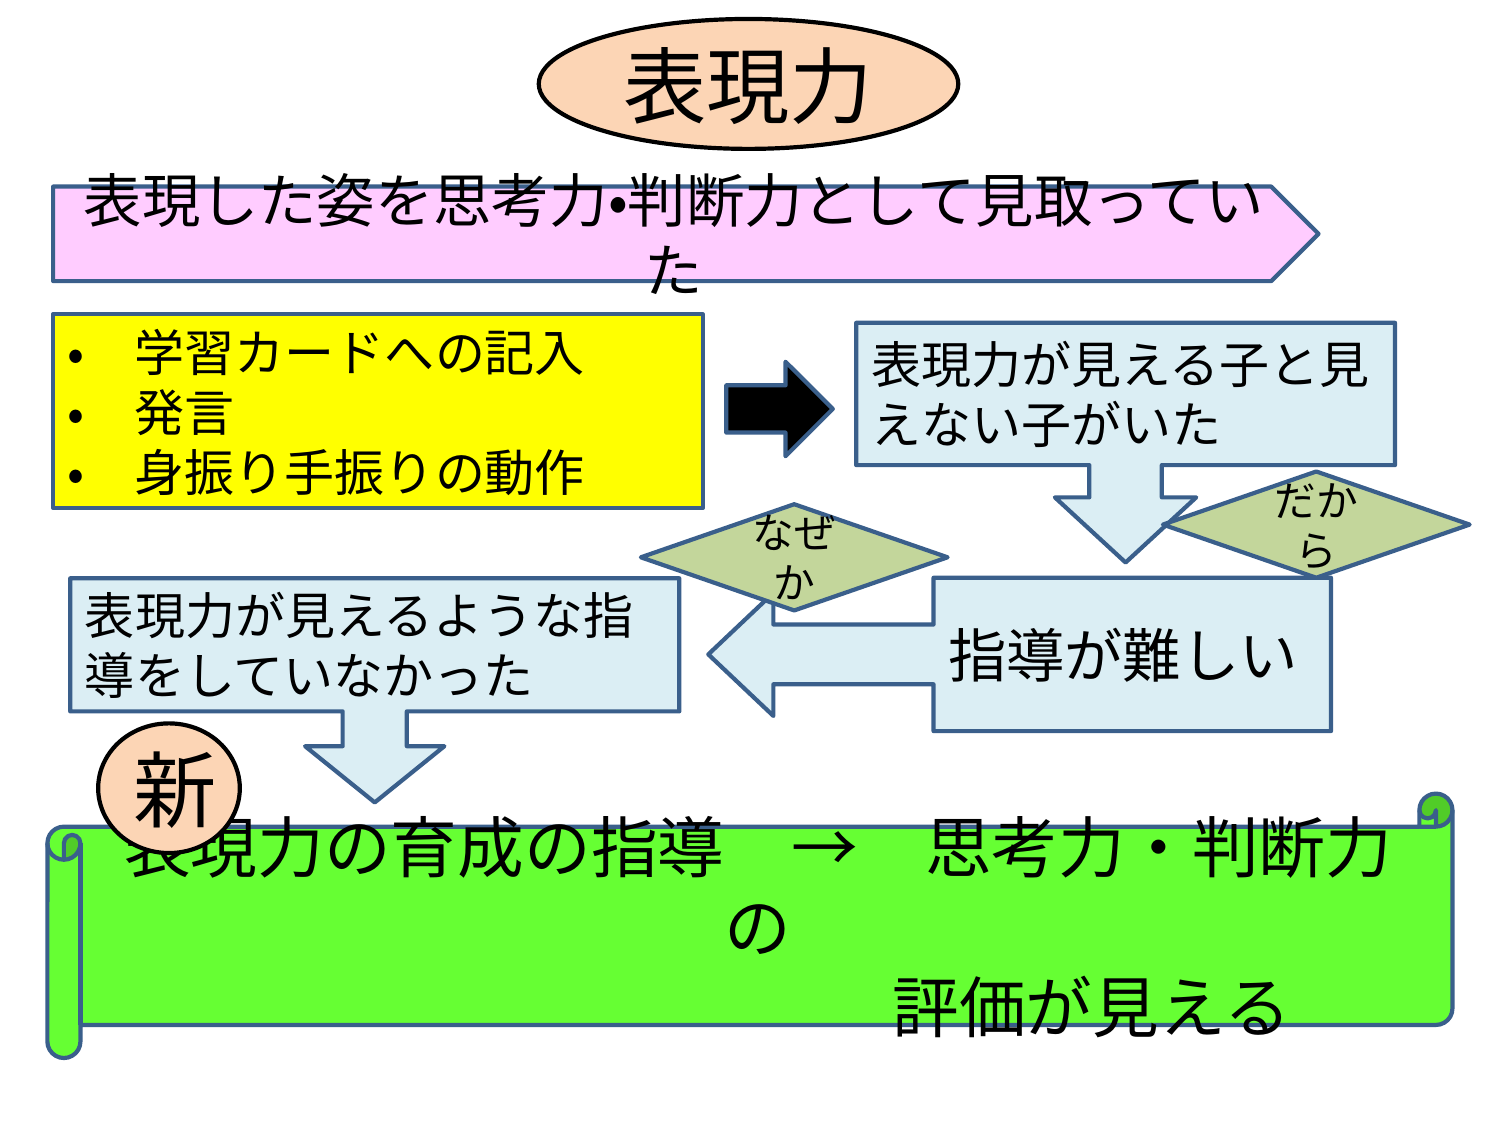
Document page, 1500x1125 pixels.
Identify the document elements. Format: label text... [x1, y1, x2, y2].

text_box 表現した姿を思考力・判断力として見取っていた [51, 184, 1321, 284]
text_box 表現力が見える子と見えない子がいた [854, 320, 1398, 565]
text_box ・ 学習カードへの記入 ・ 発言 ・ 身振り手振りの動作 [51, 312, 705, 510]
text_box 指導が難しい [706, 575, 1334, 734]
text_box 表現力 [536, 16, 961, 151]
text_box なぜか [638, 502, 950, 613]
text_box [724, 359, 835, 459]
text_box 表現力の育成の指導 → 思考力・判断力の 評価が見える [45, 791, 1455, 1061]
text_box 新 [96, 721, 242, 856]
text_box 表現力が見えるような指導をしていなかった [68, 576, 682, 805]
text_box だから [1160, 469, 1472, 580]
